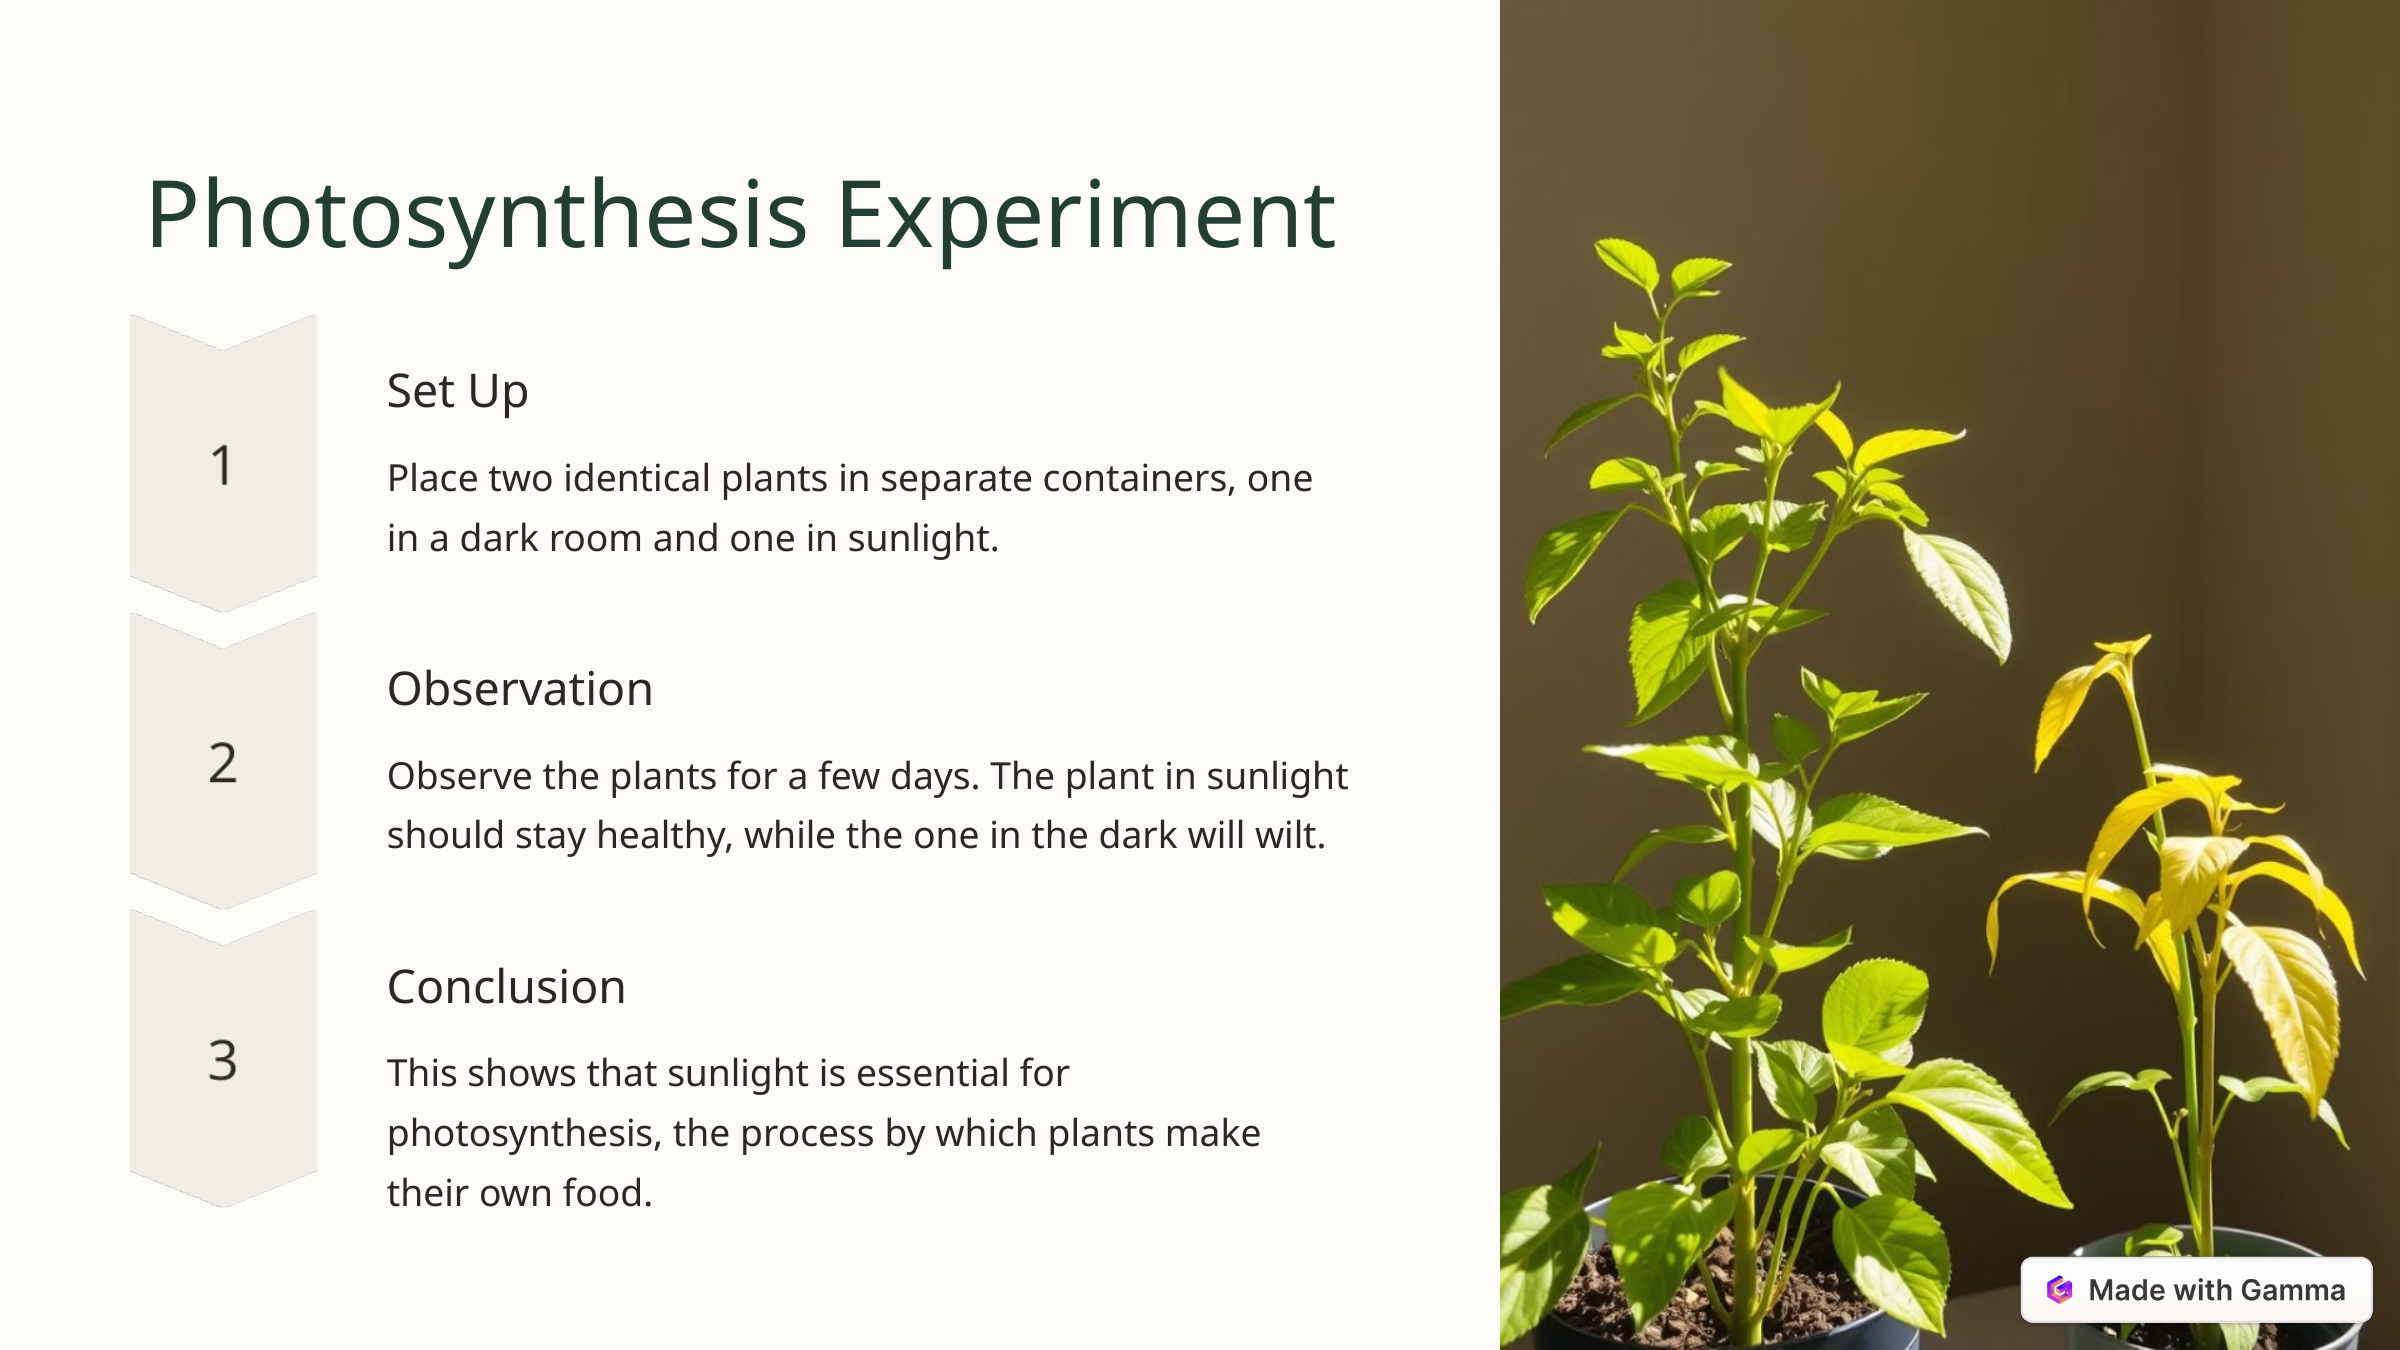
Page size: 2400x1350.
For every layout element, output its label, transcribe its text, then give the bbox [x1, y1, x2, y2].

text_box Observe the plants for a few days. The plant in sunlight should stay healthy, while the one in the dark will wilt. [372, 729, 1370, 849]
text_box Set Up [371, 351, 838, 410]
picture [1499, 0, 2400, 1350]
text_box [0, 0, 1499, 1350]
text_box This shows that sunlight is essential for photosynthesis, the process by which plants make their own food. [372, 1027, 1370, 1147]
text_box Observation [371, 649, 838, 708]
text_box Place two identical plants in separate containers, one in a dark room and one in sunlight. [372, 432, 1370, 552]
text_box Photosynthesis Experiment [130, 142, 1284, 259]
picture [130, 314, 317, 1208]
text_box Conclusion [371, 947, 838, 1006]
